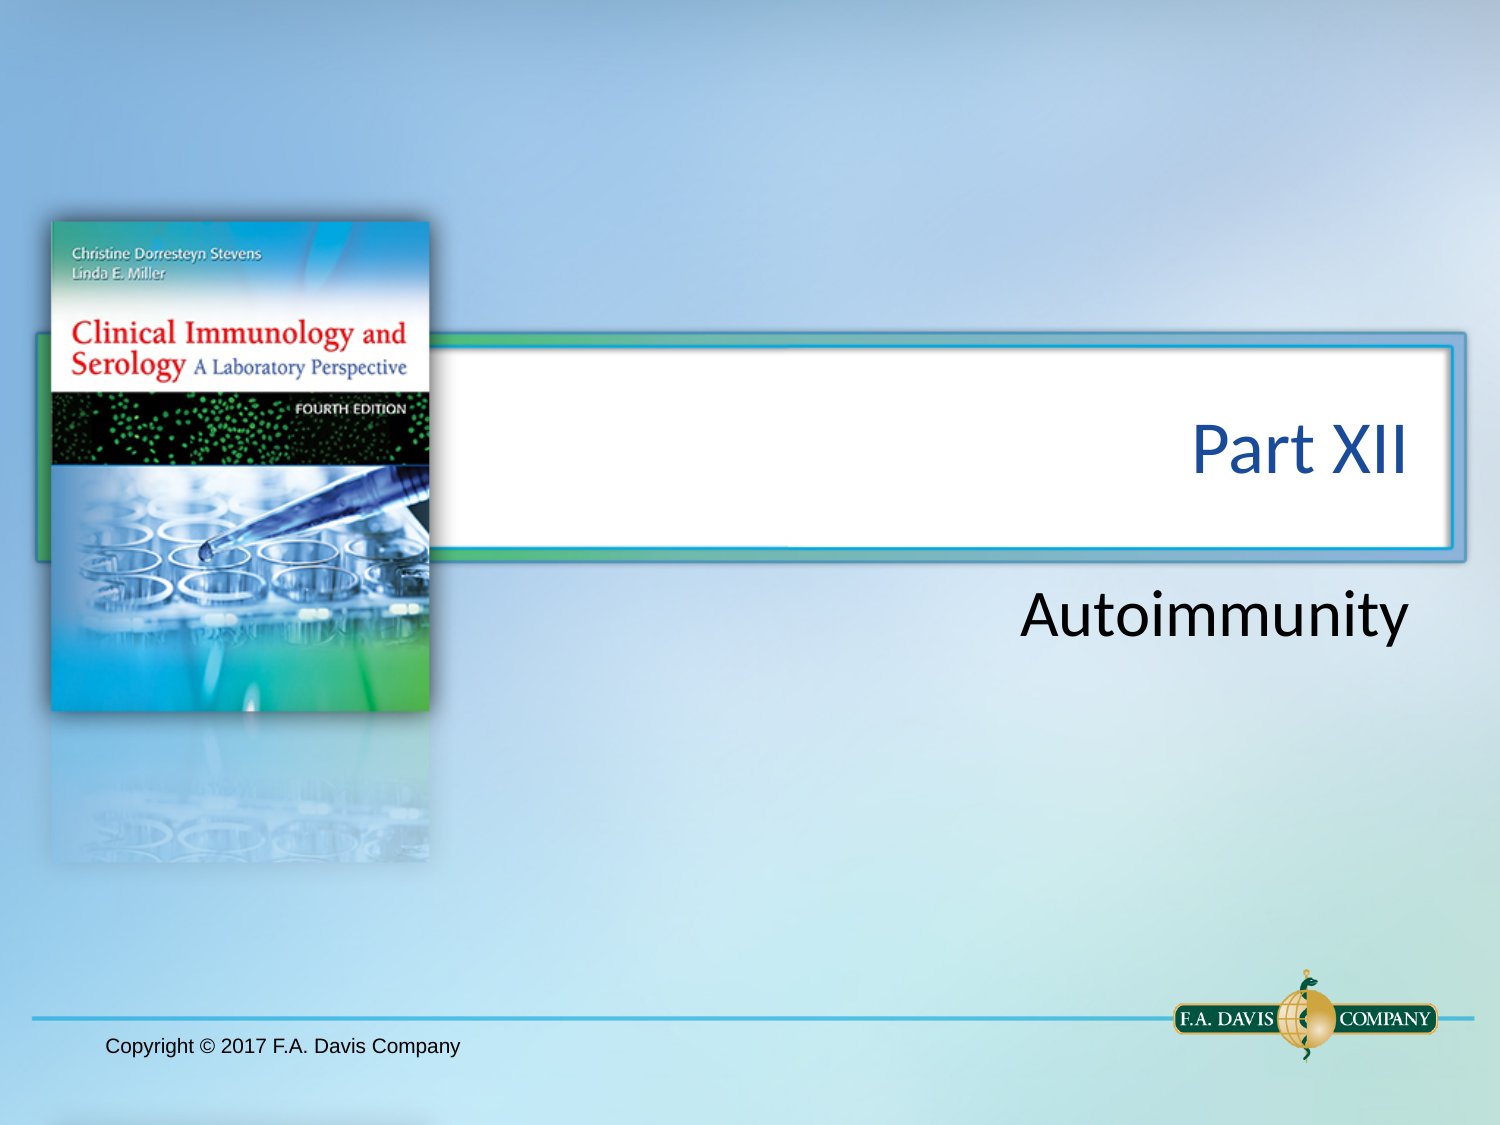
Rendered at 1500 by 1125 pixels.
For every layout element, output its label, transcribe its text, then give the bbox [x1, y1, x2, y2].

title Part XII [474, 362, 1425, 525]
picture [0, 0, 1500, 1125]
subtitle Autoimmunity [474, 562, 1425, 700]
